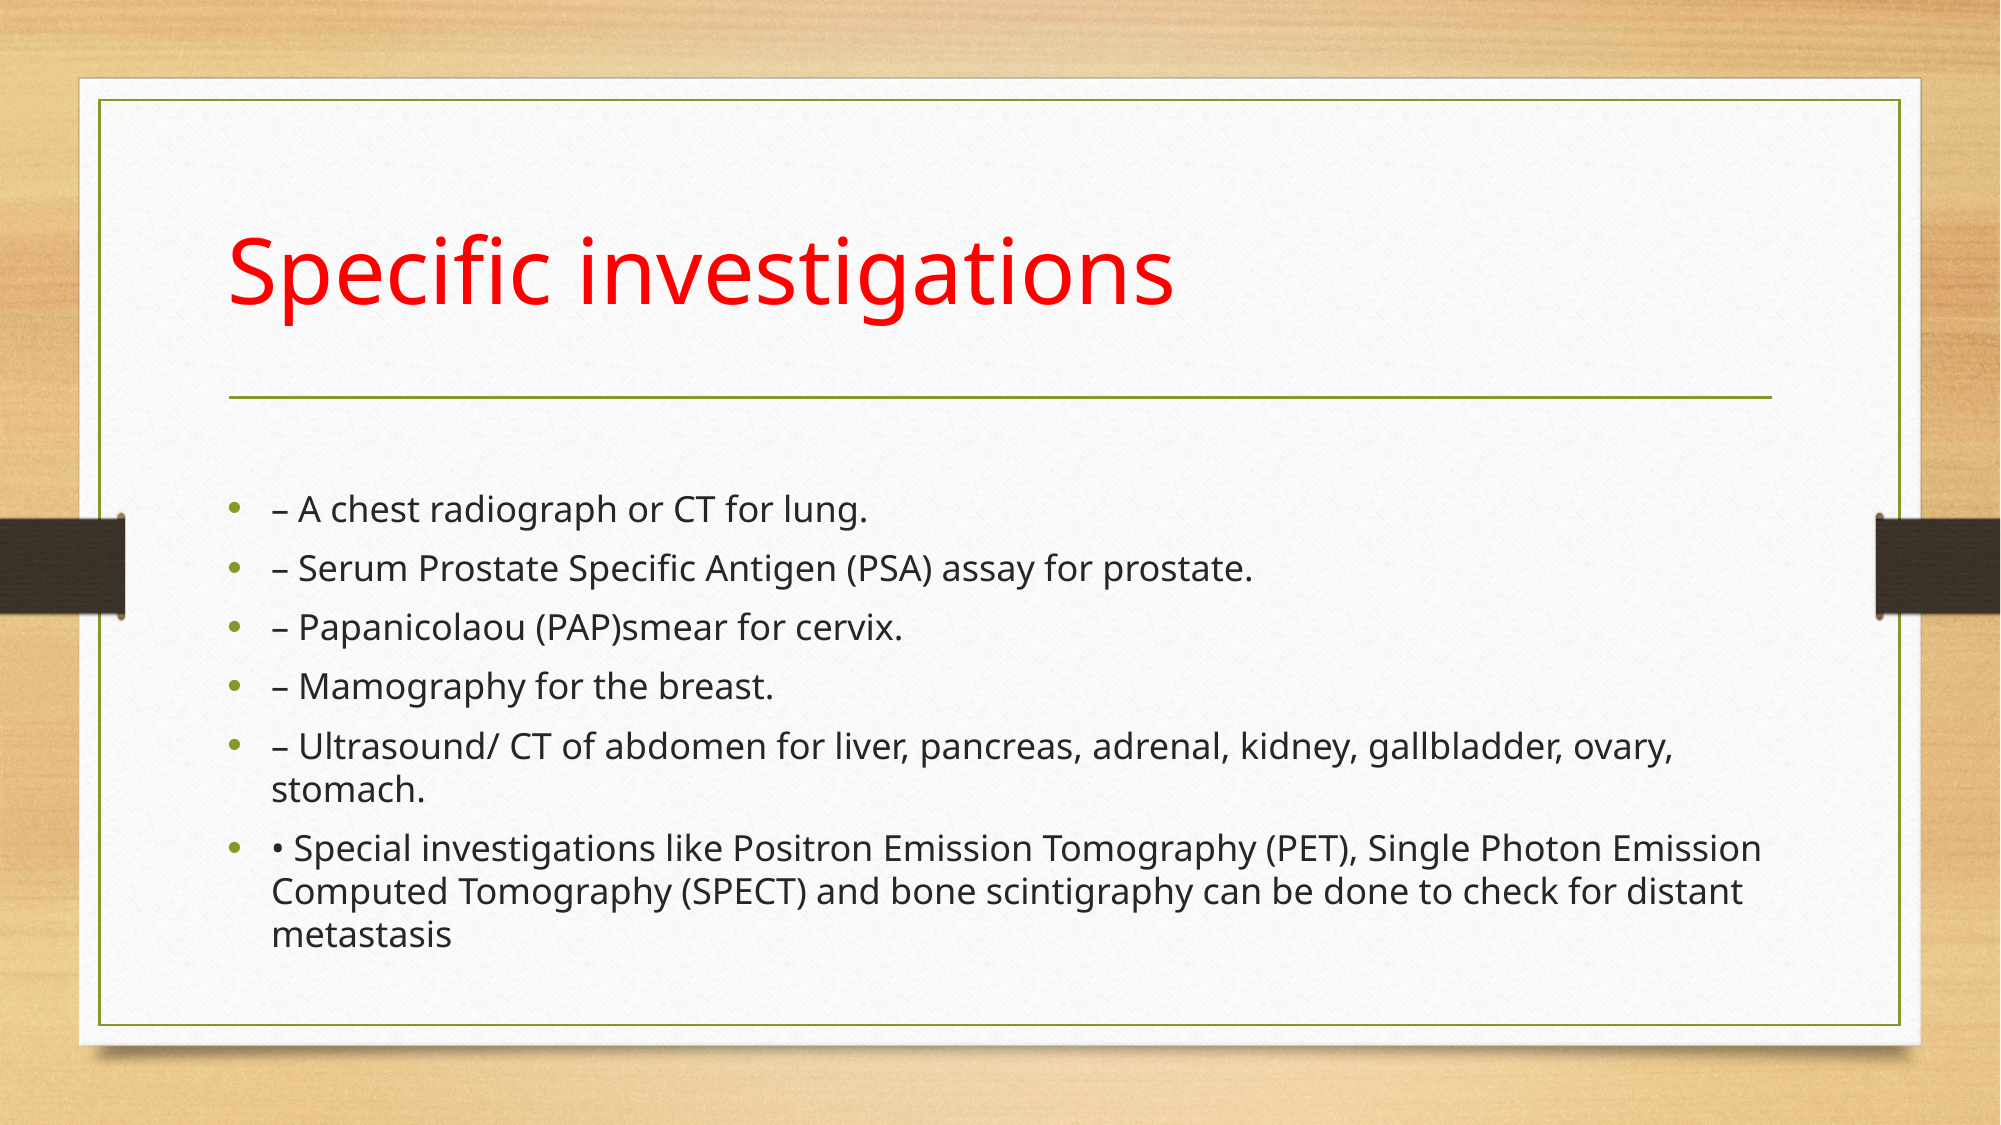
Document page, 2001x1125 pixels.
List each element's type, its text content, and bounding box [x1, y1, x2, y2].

list – A chest radiograph or CT for lung. – Serum Prostate Specific Antigen (PSA) assay for prostate. – Papanicolaou (PAP)smear for cervix. – Mamography for the breast. – Ultrasound/ CT of abdomen for liver, pancreas, adrenal, kidney, gallbladder, ovary, stomach. • Special investigations like Positron Emission Tomography (PET), Single Photon Emission Computed Tomography (SPECT) and bone scintigraphy can be done to check for distant metastasis [212, 419, 1788, 964]
title Specific investigations [212, 161, 1788, 375]
picture [0, 0, 2001, 1125]
